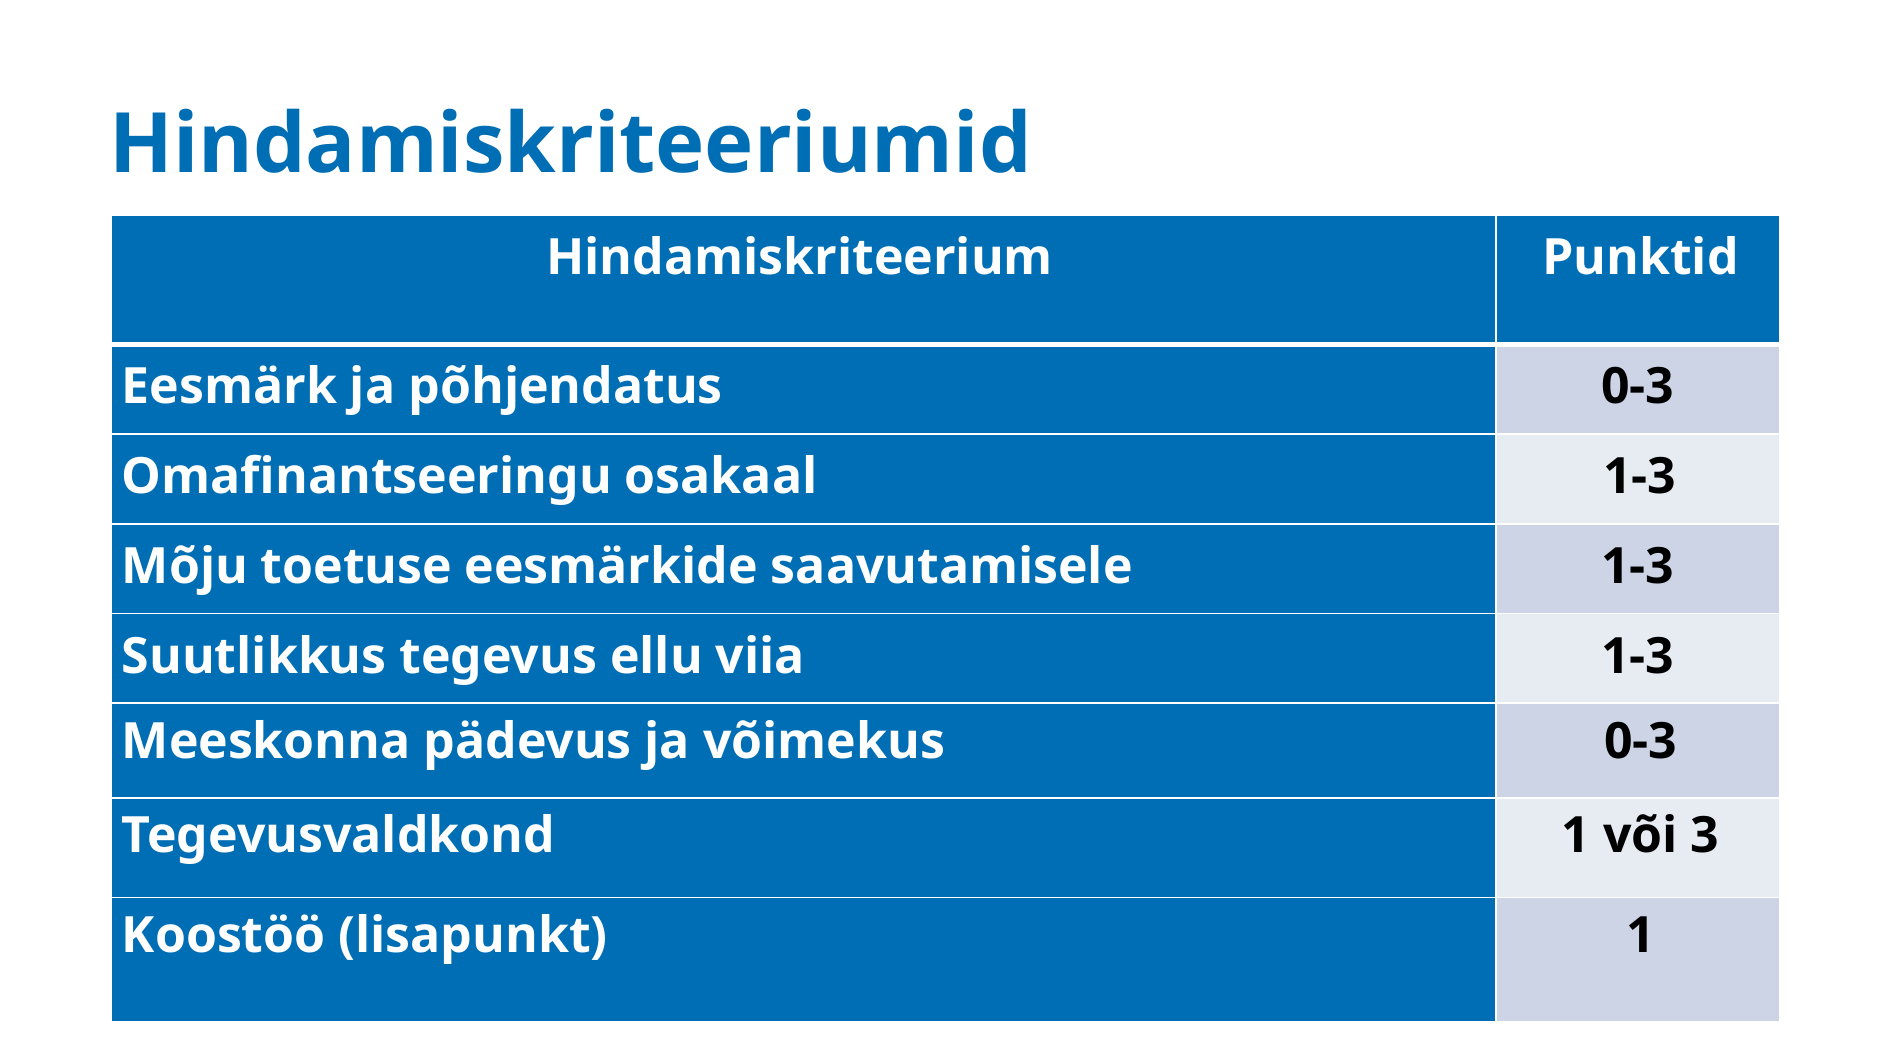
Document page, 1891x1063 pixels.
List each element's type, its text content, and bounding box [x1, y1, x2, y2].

title Hindamiskriteeriumid [94, 93, 1857, 271]
table_cell Eesmärk ja põhjendatus [112, 347, 1495, 433]
table_cell 1-3 [1497, 525, 1779, 613]
table_cell 1 või 3 [1497, 799, 1779, 897]
table_cell 1-3 [1497, 435, 1779, 523]
text_box [94, 204, 1840, 270]
table_cell Koostöö (lisapunkt) [112, 898, 1495, 1021]
table_cell Suutlikkus tegevus ellu viia [112, 614, 1495, 702]
table_cell 0-3 [1497, 704, 1779, 797]
table_header Punktid [1497, 216, 1779, 342]
table_cell 1-3 [1497, 614, 1779, 702]
table_cell 0-3 [1497, 347, 1779, 433]
table_header Hindamiskriteerium [112, 216, 1495, 342]
table_cell 1 [1497, 898, 1779, 1021]
table_cell Mõju toetuse eesmärkide saavutamisele [112, 525, 1495, 613]
table_cell Tegevusvaldkond [112, 799, 1495, 897]
table_cell Meeskonna pädevus ja võimekus [112, 704, 1495, 797]
table_cell Omafinantseeringu osakaal [112, 435, 1495, 523]
